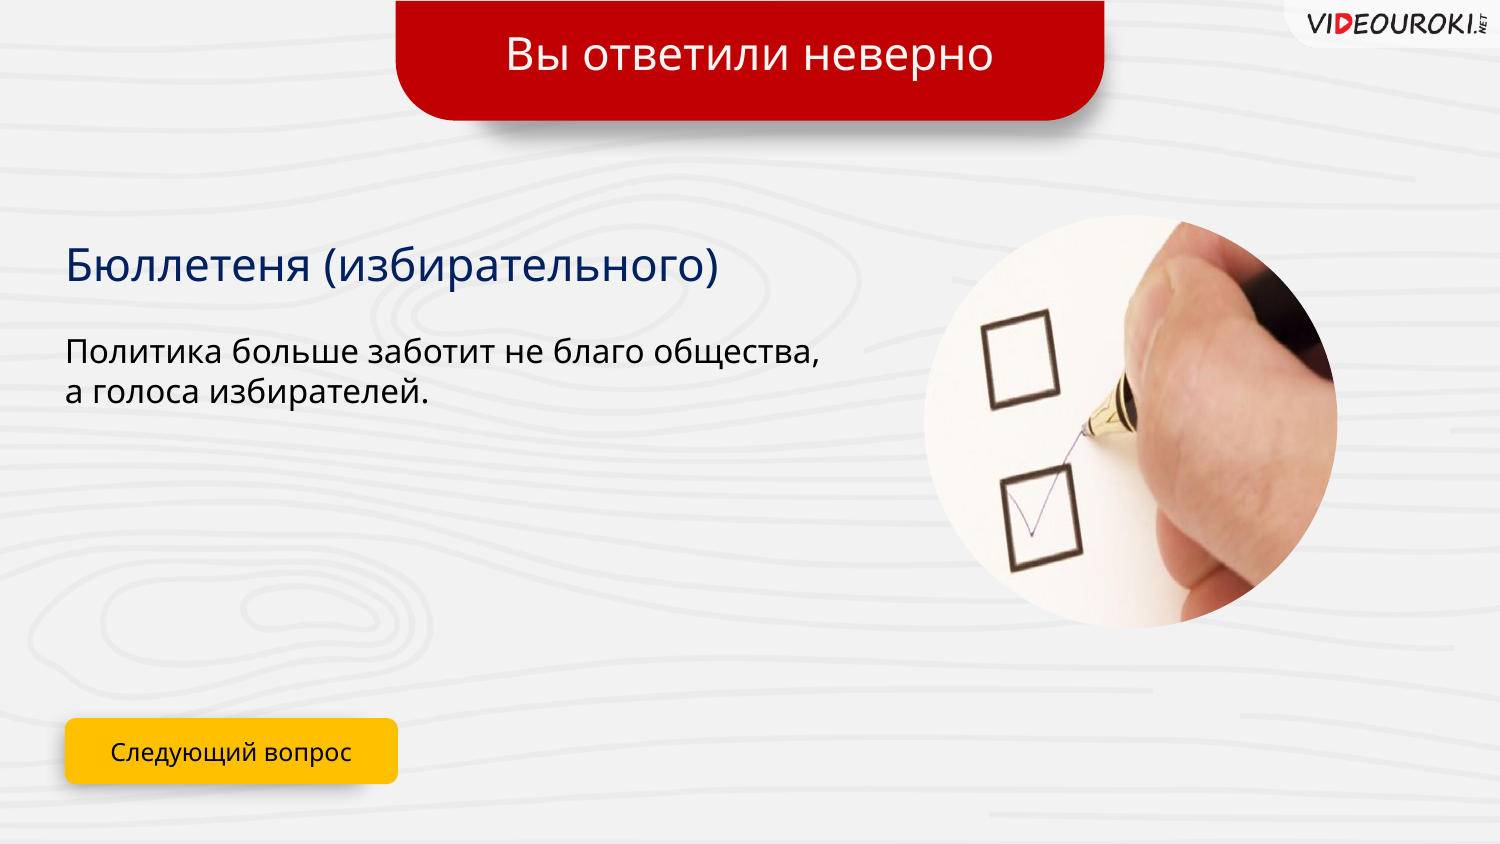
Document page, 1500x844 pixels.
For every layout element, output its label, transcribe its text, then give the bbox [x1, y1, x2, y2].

text_box Вы ответили неверно [490, 17, 1010, 88]
text_box Бюллетеня (избирательного) Политика больше заботит не благо общества, а голоса избирателей. [64, 235, 842, 411]
picture [0, 0, 1500, 844]
text_box [394, 0, 1106, 122]
text_box Следующий вопрос [63, 717, 399, 786]
